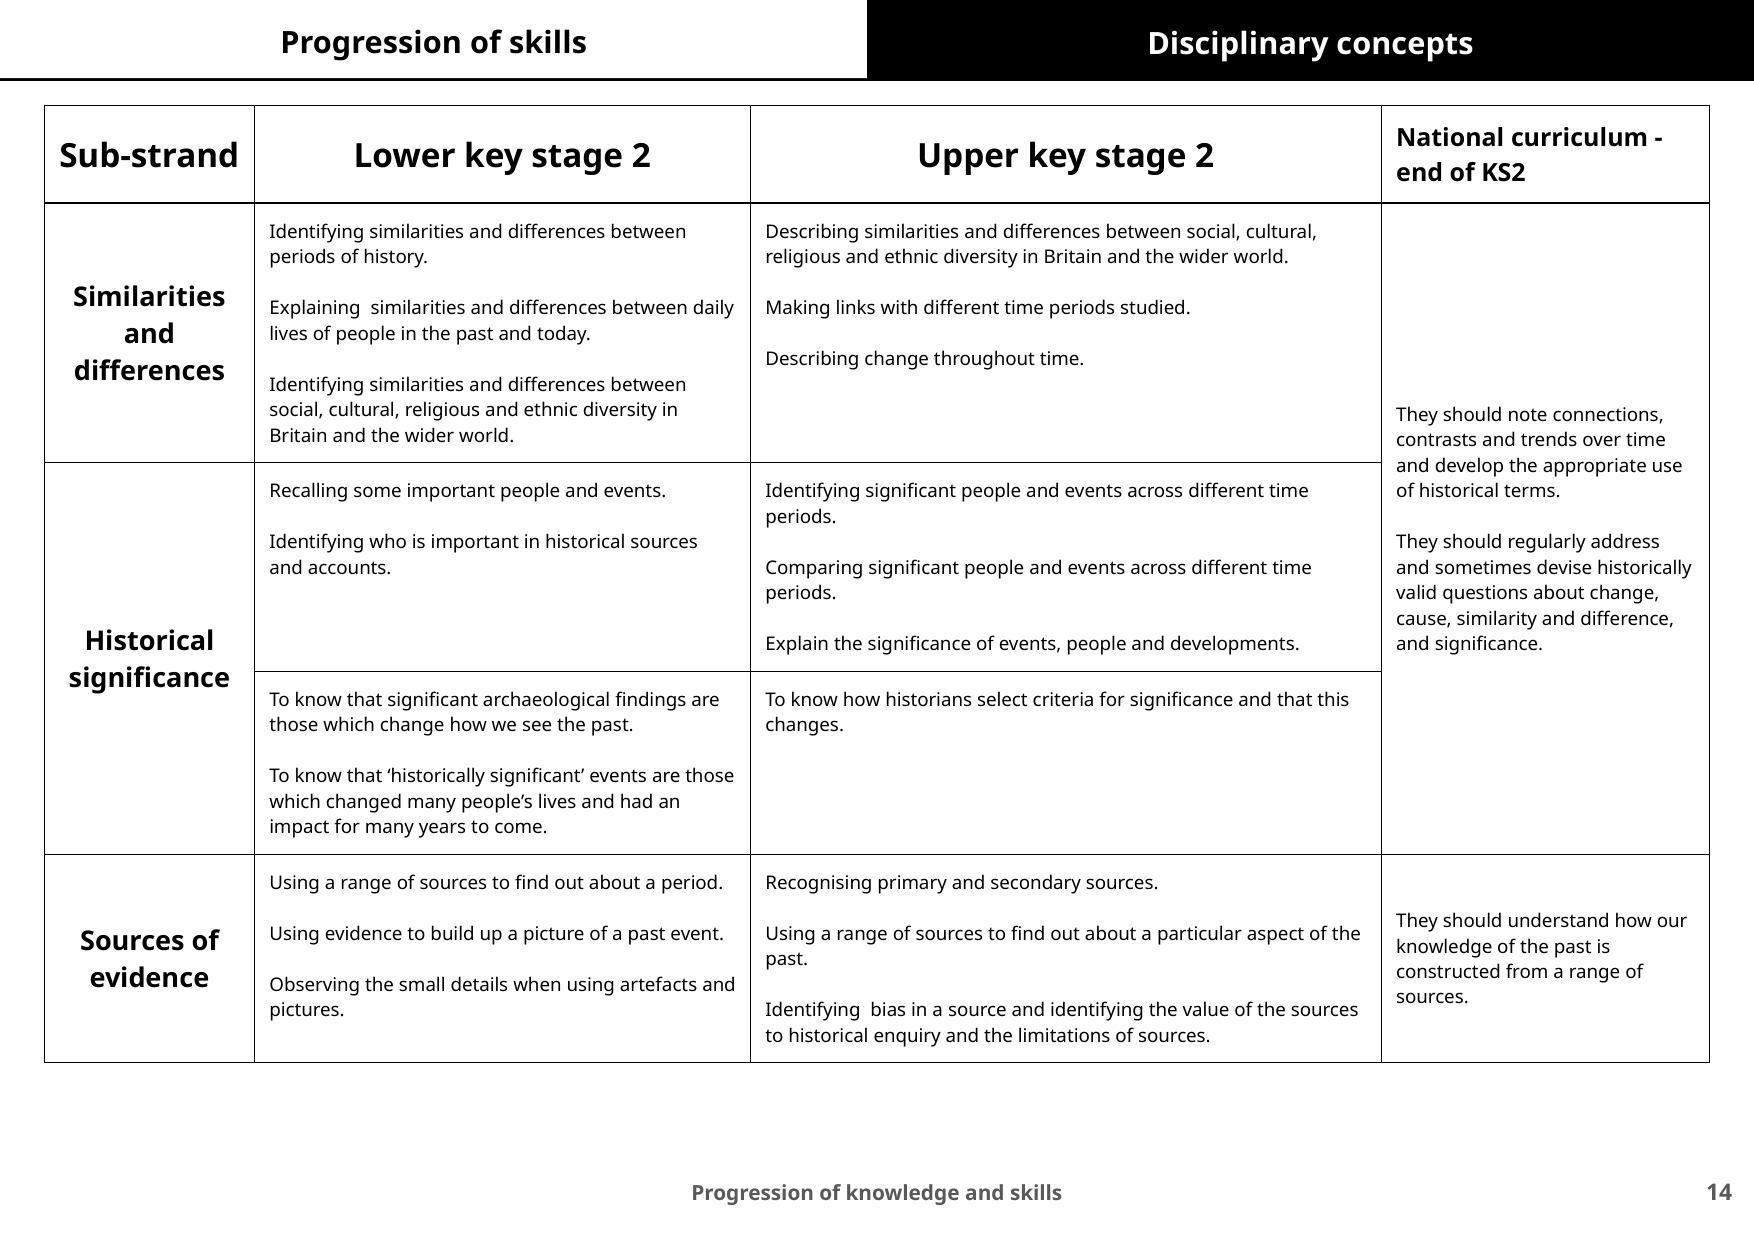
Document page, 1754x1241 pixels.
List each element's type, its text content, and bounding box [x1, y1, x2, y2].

table_cell To know that significant archaeological findings are those which change how we see the past. To know that ‘historically significant’ events are those which changed many people’s lives and had an impact for many years to come. [255, 672, 750, 854]
subtitle Disciplinary concepts [867, 0, 1754, 81]
table_cell They should note connections, contrasts and trends over time and develop the appropriate use of historical terms. They should regularly address and sometimes devise historically valid questions about change, cause, similarity and difference, and significance. [1382, 204, 1709, 854]
table_cell Recalling some important people and events. Identifying who is important in historical sources and accounts. [255, 463, 750, 671]
table_cell To know how historians select criteria for significance and that this changes. [751, 672, 1381, 854]
subtitle Progression of skills [0, 0, 867, 79]
table_cell Using a range of sources to find out about a period. Using evidence to build up a picture of a past event. Observing the small details when using artefacts and pictures. [255, 855, 750, 1062]
table_cell Recognising primary and secondary sources. Using a range of sources to find out about a particular aspect of the past. Identifying bias in a source and identifying the value of the sources to historical enquiry and the limitations of sources. [751, 855, 1381, 1062]
table_header Upper key stage 2 [751, 106, 1381, 202]
table_cell Identifying similarities and differences between periods of history. Explaining similarities and differences between daily lives of people in the past and today. Identifying similarities and differences between social, cultural, religious and ethnic diversity in Britain and the wider world. [255, 204, 750, 462]
table_cell Identifying significant people and events across different time periods. Comparing significant people and events across different time periods. Explain the significance of events, people and developments. [751, 463, 1381, 671]
table_cell Describing similarities and differences between social, cultural, religious and ethnic diversity in Britain and the wider world. Making links with different time periods studied. Describing change throughout time. [751, 204, 1381, 462]
slide_number ‹#› [1644, 1159, 1750, 1241]
table_cell Similarities and differences [45, 204, 254, 462]
table_header Sub-strand [45, 106, 254, 202]
table_header Lower key stage 2 [255, 106, 750, 202]
table_header National curriculum - end of KS2 [1382, 106, 1709, 202]
table_cell Sources of evidence [45, 855, 254, 1062]
table_cell Historical significance [45, 463, 254, 854]
table_cell They should understand how our knowledge of the past is constructed from a range of sources. [1382, 855, 1709, 1062]
